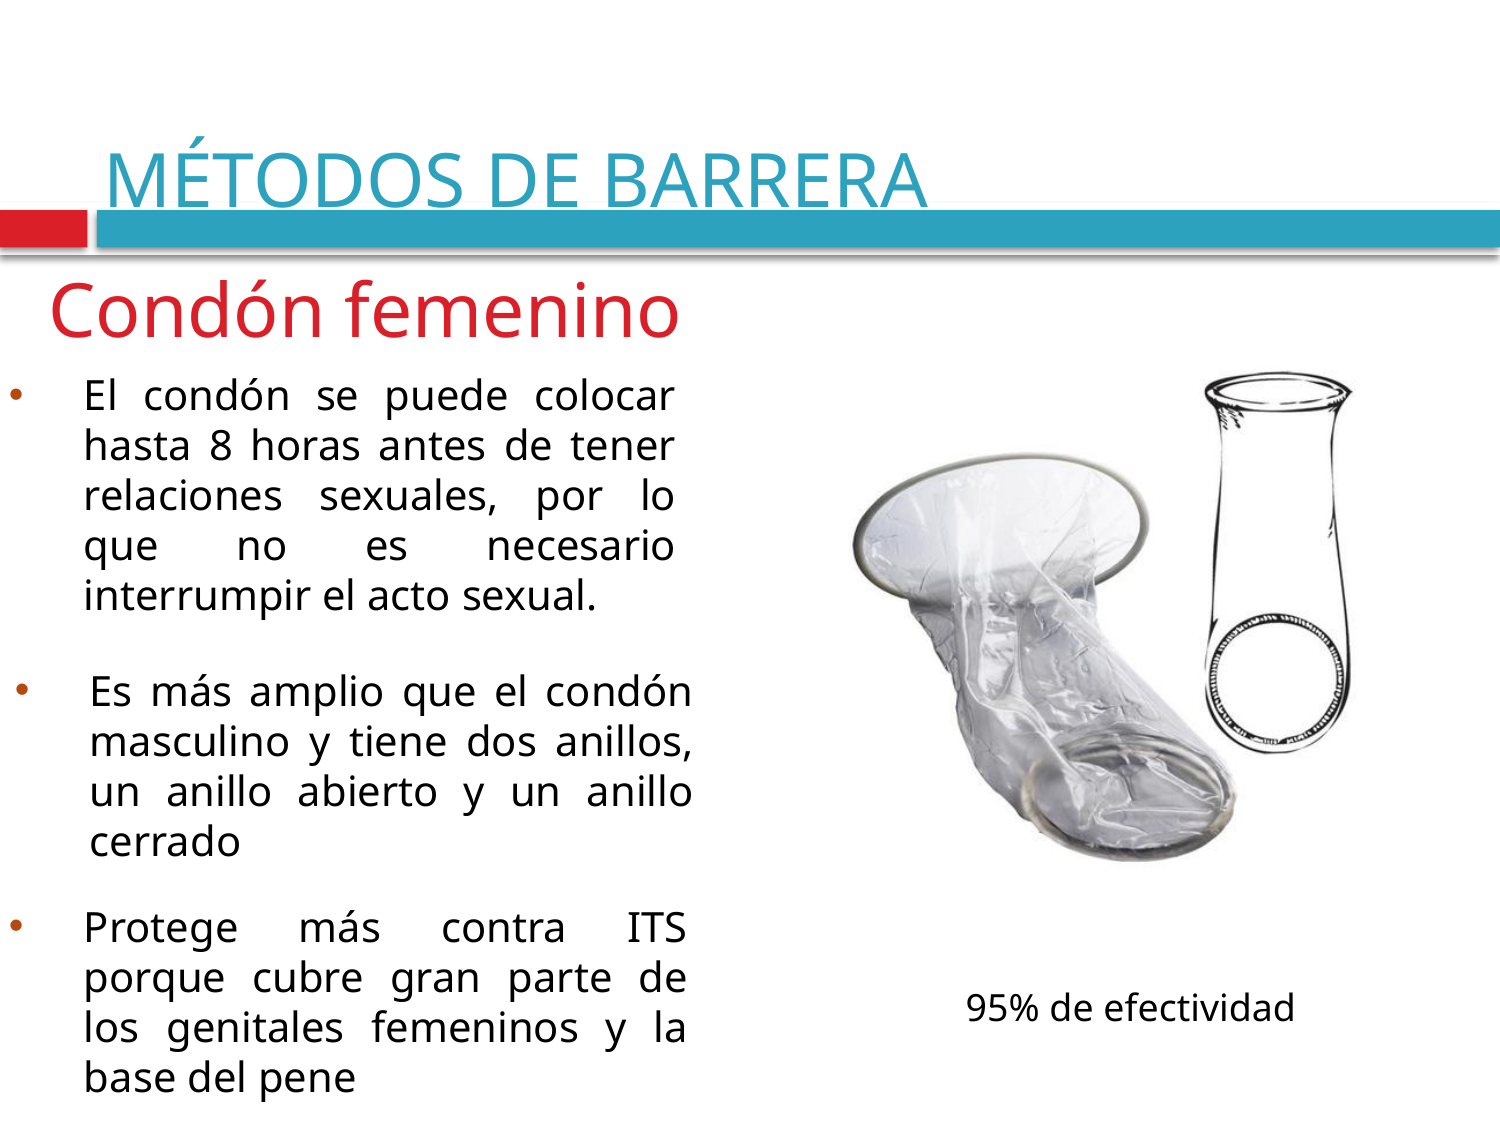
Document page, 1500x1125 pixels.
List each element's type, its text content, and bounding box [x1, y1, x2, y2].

picture [820, 361, 1375, 915]
text_box El condón se puede colocar hasta 8 horas antes de tener relaciones sexuales, por lo que no es necesario interrumpir el acto sexual. [0, 361, 692, 627]
text_box 95% de efectividad [950, 976, 1341, 1037]
text_box MÉTODOS DE BARRERA [88, 125, 1022, 231]
text_box Es más amplio que el condón masculino y tiene dos anillos, un anillo abierto y un anillo cerrado [0, 656, 709, 872]
text_box Condón femenino [33, 255, 717, 361]
text_box Protege más contra ITS porque cubre gran parte de los genitales femeninos y la base del pene [0, 893, 703, 1108]
